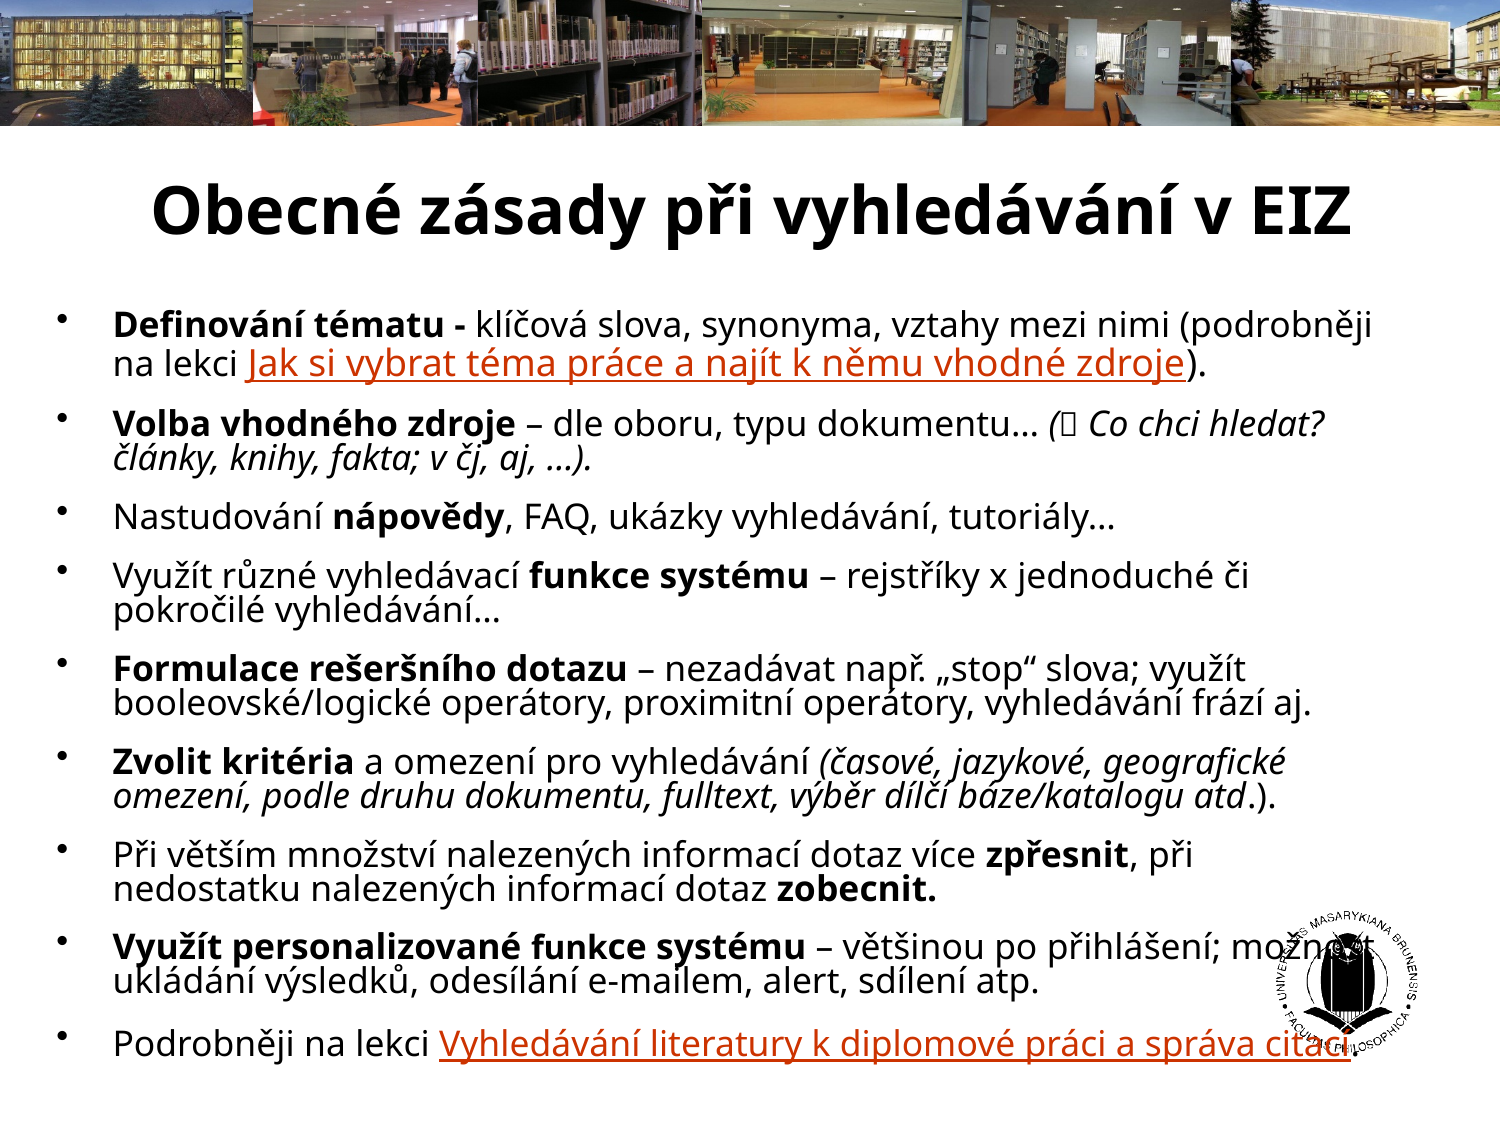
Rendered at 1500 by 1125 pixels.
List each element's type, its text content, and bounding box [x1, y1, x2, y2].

picture [0, 0, 1500, 126]
title Obecné zásady při vyhledávání v EIZ [76, 137, 1427, 279]
list Definování tématu - klíčová slova, synonyma, vztahy mezi nimi (podrobněji na lekci Jak si vybrat téma práce a najít k němu vhodné zdroje). Volba vhodného zdroje – dle oboru, typu dokumentu… ( Co chci hledat? články, knihy, fakta; v čj, aj, …). Nastudování nápovědy, FAQ, ukázky vyhledávání, tutoriály… Využít různé vyhledávací funkce systému – rejstříky x jednoduché či pokročilé vyhledávání… Formulace rešeršního dotazu – nezadávat např. „stop“ slova; využít booleovské/logické operátory, proximitní operátory, vyhledávání frází aj. Zvolit kritéria a omezení pro vyhledávání (časové, jazykové, geografické omezení, podle druhu dokumentu, fulltext, výběr dílčí báze/katalogu atd.). Při větším množství nalezených informací dotaz více zpřesnit, při nedostatku nalezených informací dotaz zobecnit. Využít personalizované funkce systému – většinou po přihlášení; možnost ukládání výsledků, odesílání e-mailem, alert, sdílení atp. Podrobněji na lekci Vyhledávání literatury k diplomové práci a správa citací. [41, 302, 1392, 1118]
picture [1392, 904, 1424, 1059]
